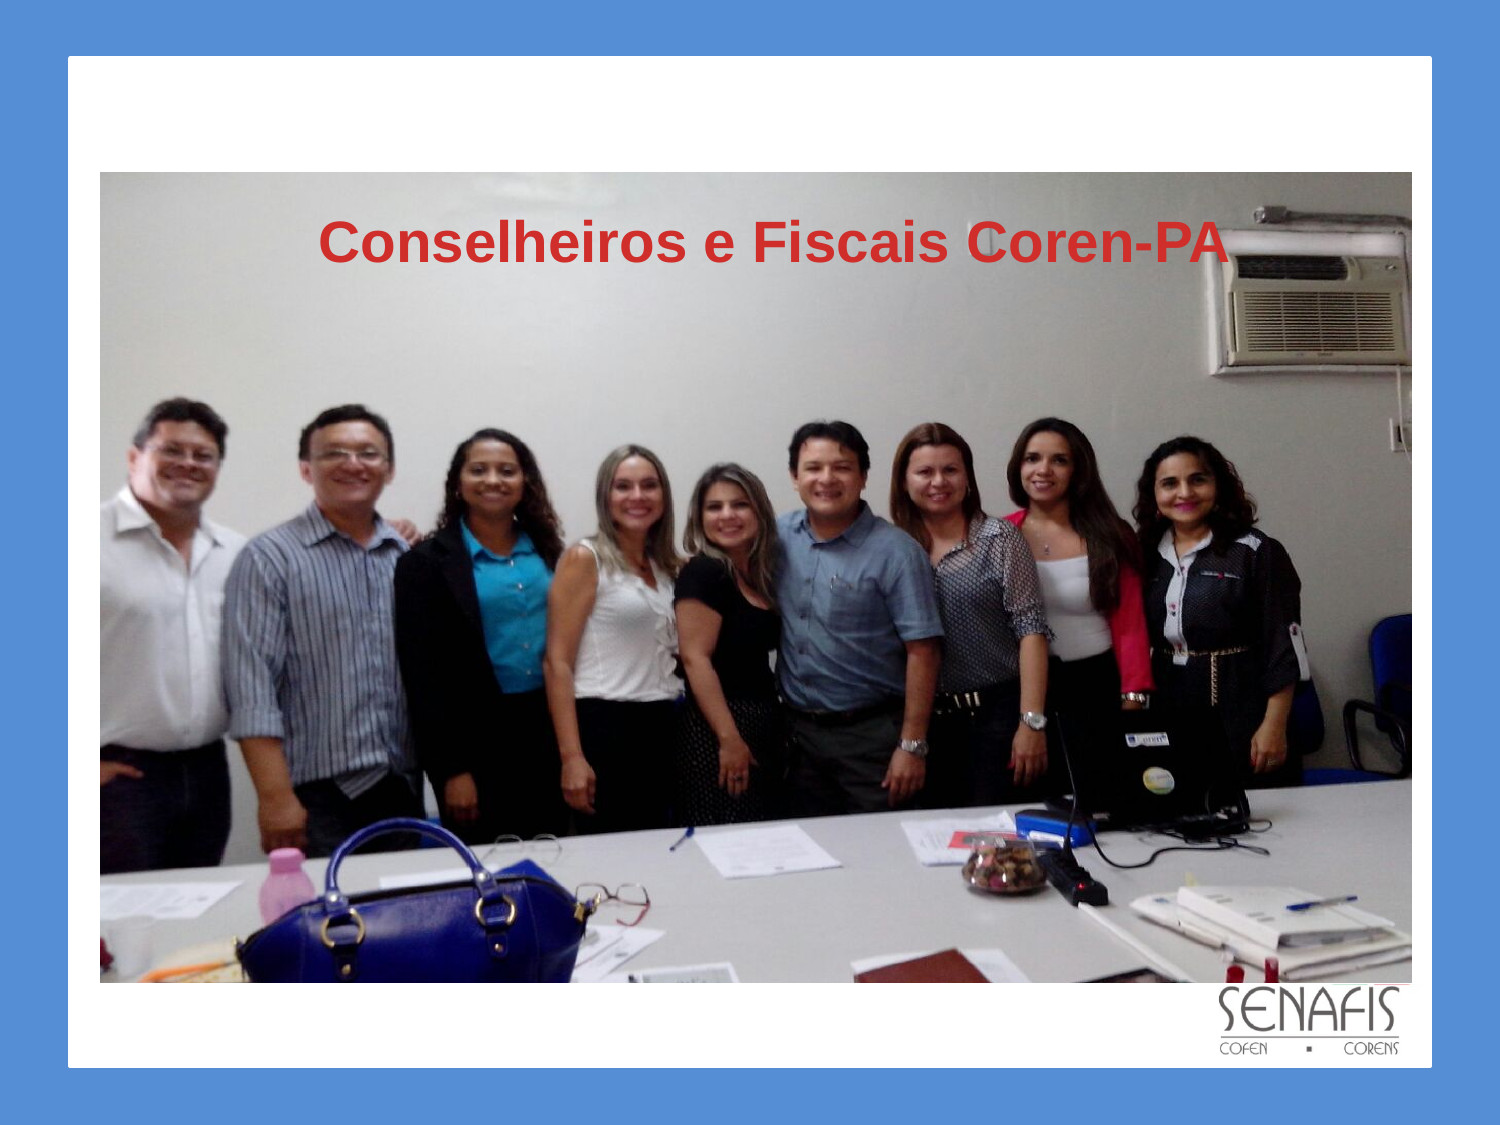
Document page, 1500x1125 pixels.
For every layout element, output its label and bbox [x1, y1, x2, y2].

picture [100, 172, 1422, 1055]
